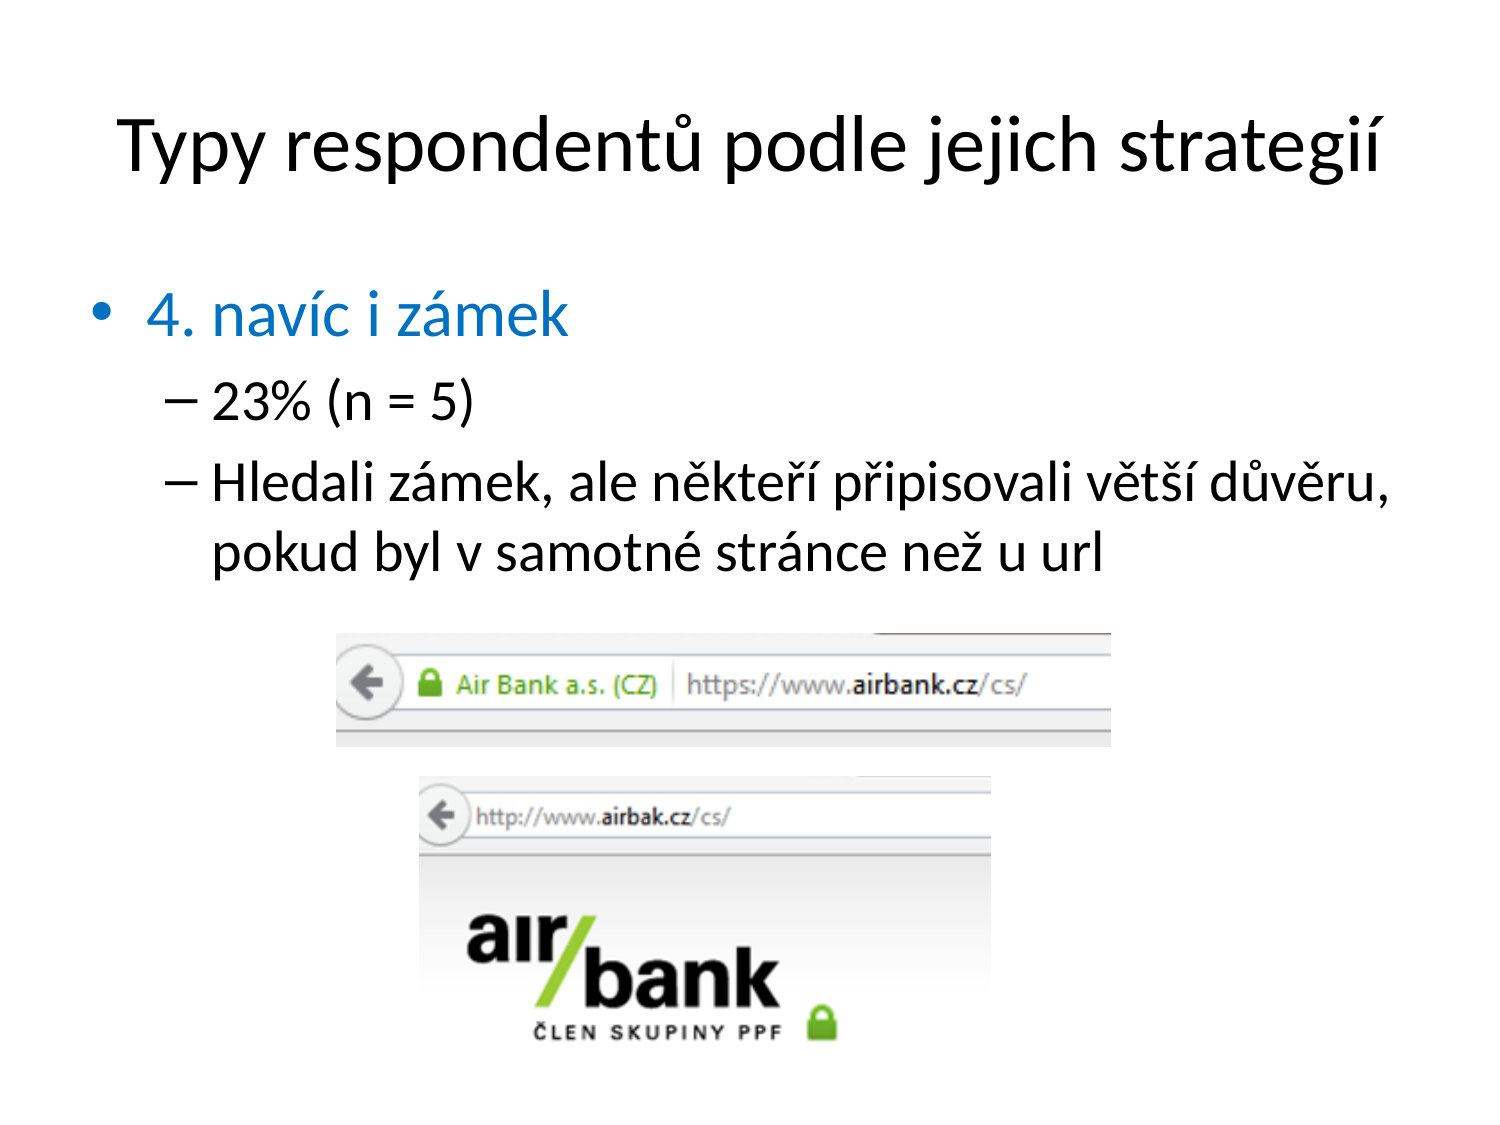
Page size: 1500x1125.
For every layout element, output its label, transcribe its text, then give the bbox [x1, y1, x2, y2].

picture [336, 633, 1111, 748]
title Typy respondentů podle jejich strategií [75, 45, 1425, 233]
list 4. navíc i zámek 23% (n = 5) Hledali zámek, ale někteří připisovali větší důvěru, pokud byl v samotné stránce než u url [75, 262, 1425, 1005]
picture [418, 776, 991, 1063]
